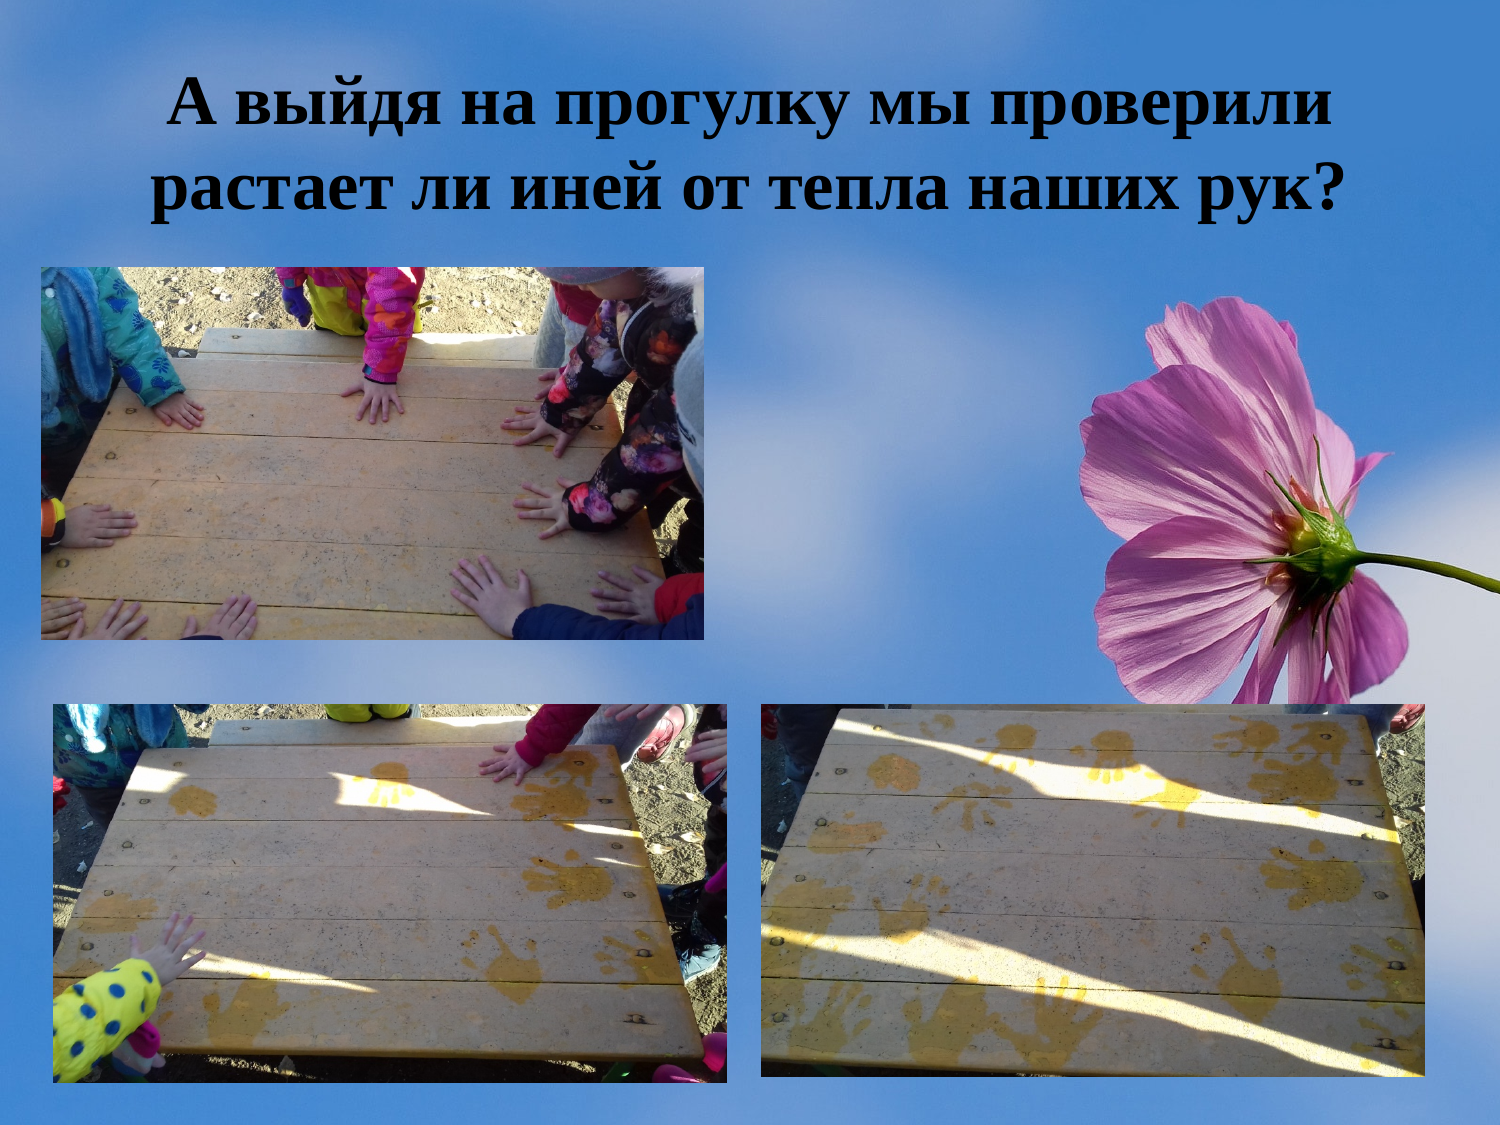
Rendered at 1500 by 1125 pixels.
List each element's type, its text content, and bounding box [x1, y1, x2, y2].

title А выйдя на прогулку мы проверили растает ли иней от тепла наших рук? [75, 45, 1425, 233]
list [40, 266, 704, 640]
picture [0, 0, 1500, 1125]
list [761, 703, 1425, 1078]
